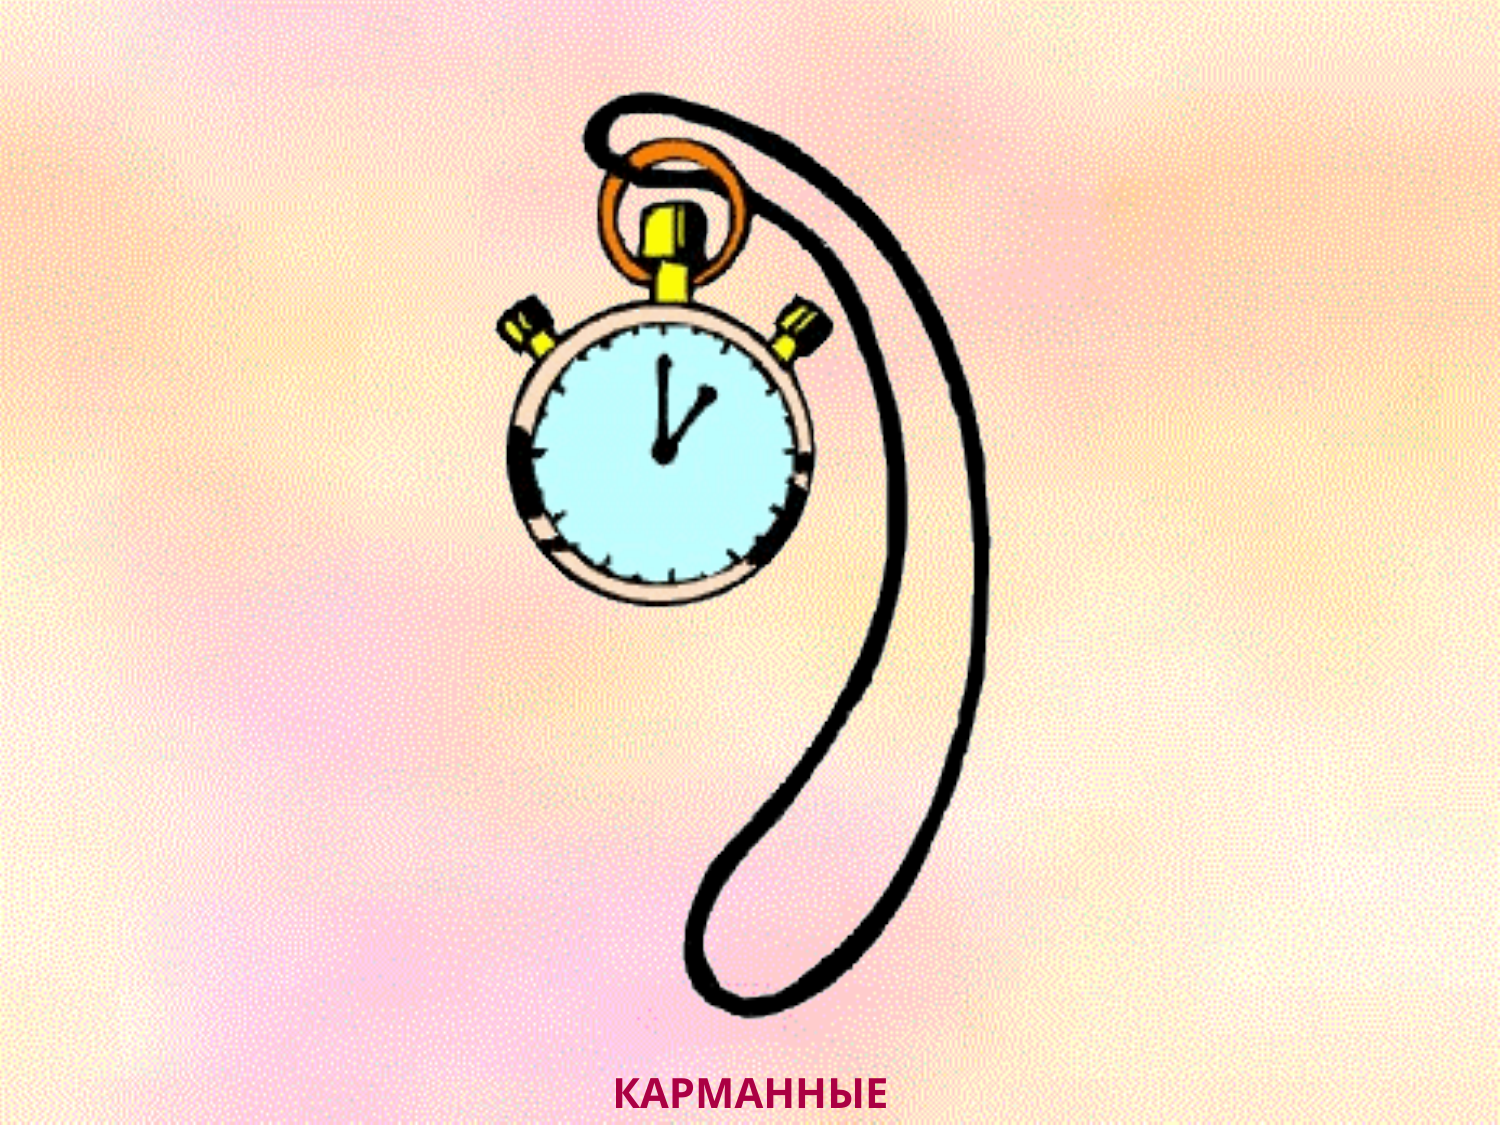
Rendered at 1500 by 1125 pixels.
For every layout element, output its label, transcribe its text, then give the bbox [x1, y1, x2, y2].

text_box КАРМАННЫЕ [597, 1059, 1032, 1125]
picture [0, 0, 1500, 1125]
